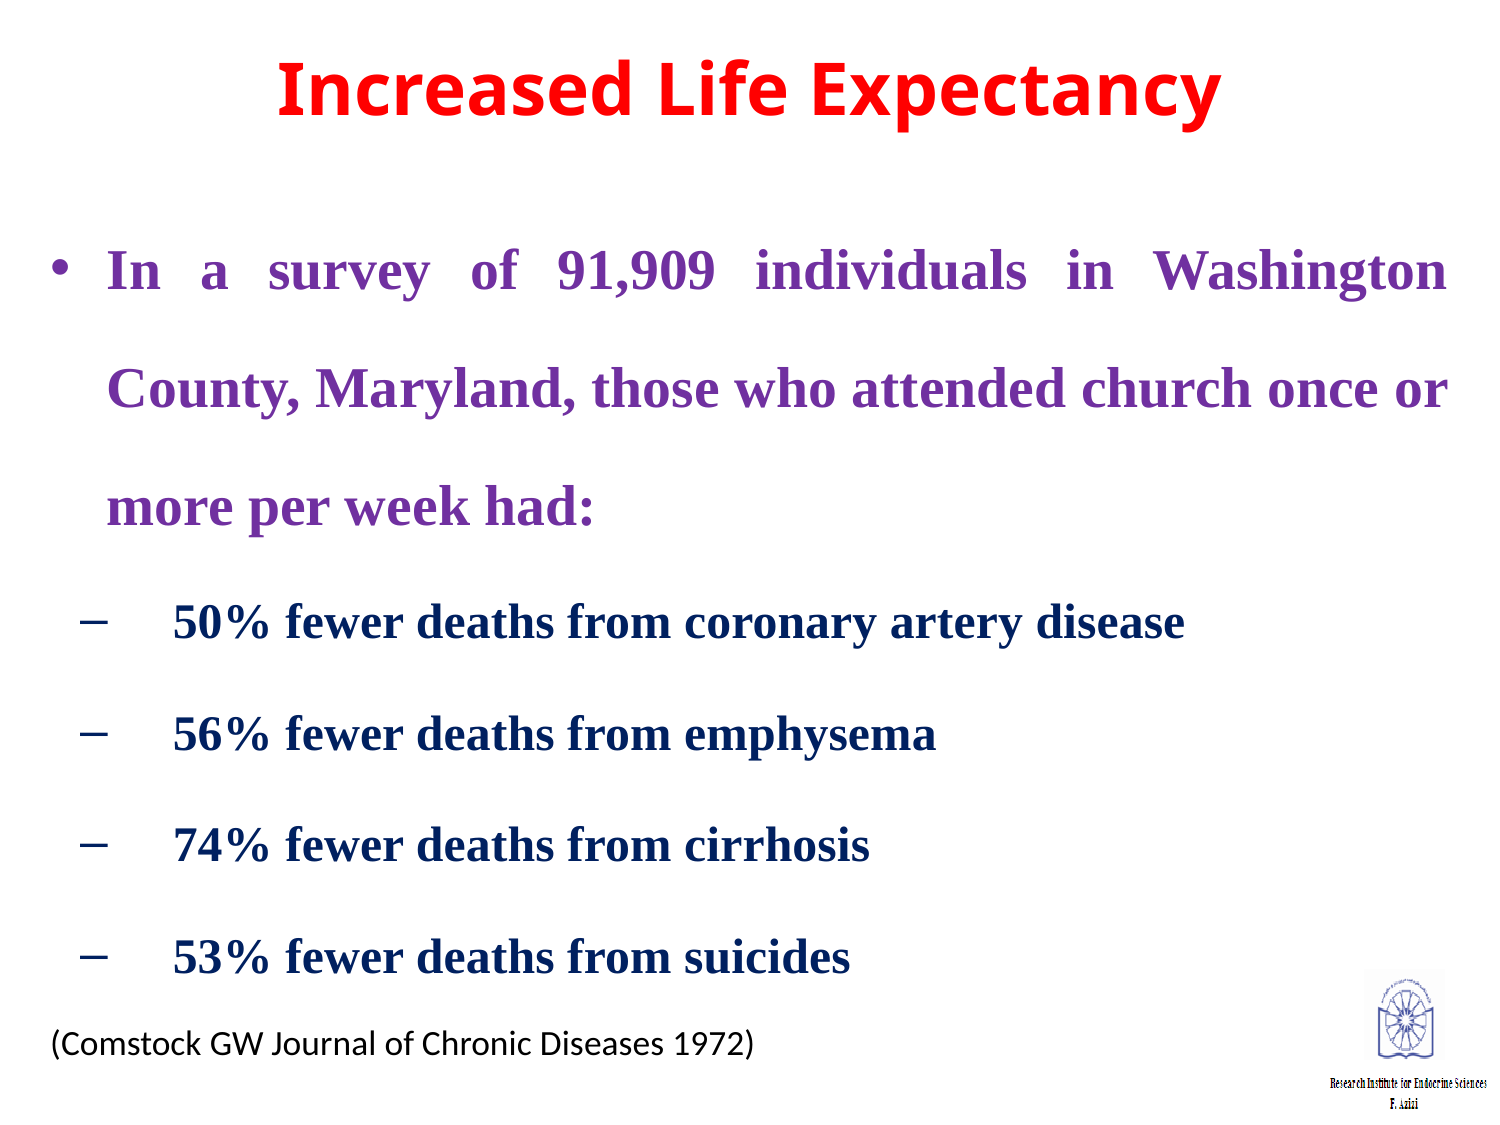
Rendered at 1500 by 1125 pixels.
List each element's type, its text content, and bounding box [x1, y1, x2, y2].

title Increased Life Expectancy [116, 11, 1384, 162]
picture [1323, 960, 1497, 1118]
list In a survey of 91,909 individuals in Washington County, Maryland, those who attended church once or more per week had: 50% fewer deaths from coronary artery disease 56% fewer deaths from emphysema 74% fewer deaths from cirrhosis 53% fewer deaths from suicides (Comstock GW Journal of Chronic Diseases 1972) [35, 175, 1465, 1079]
